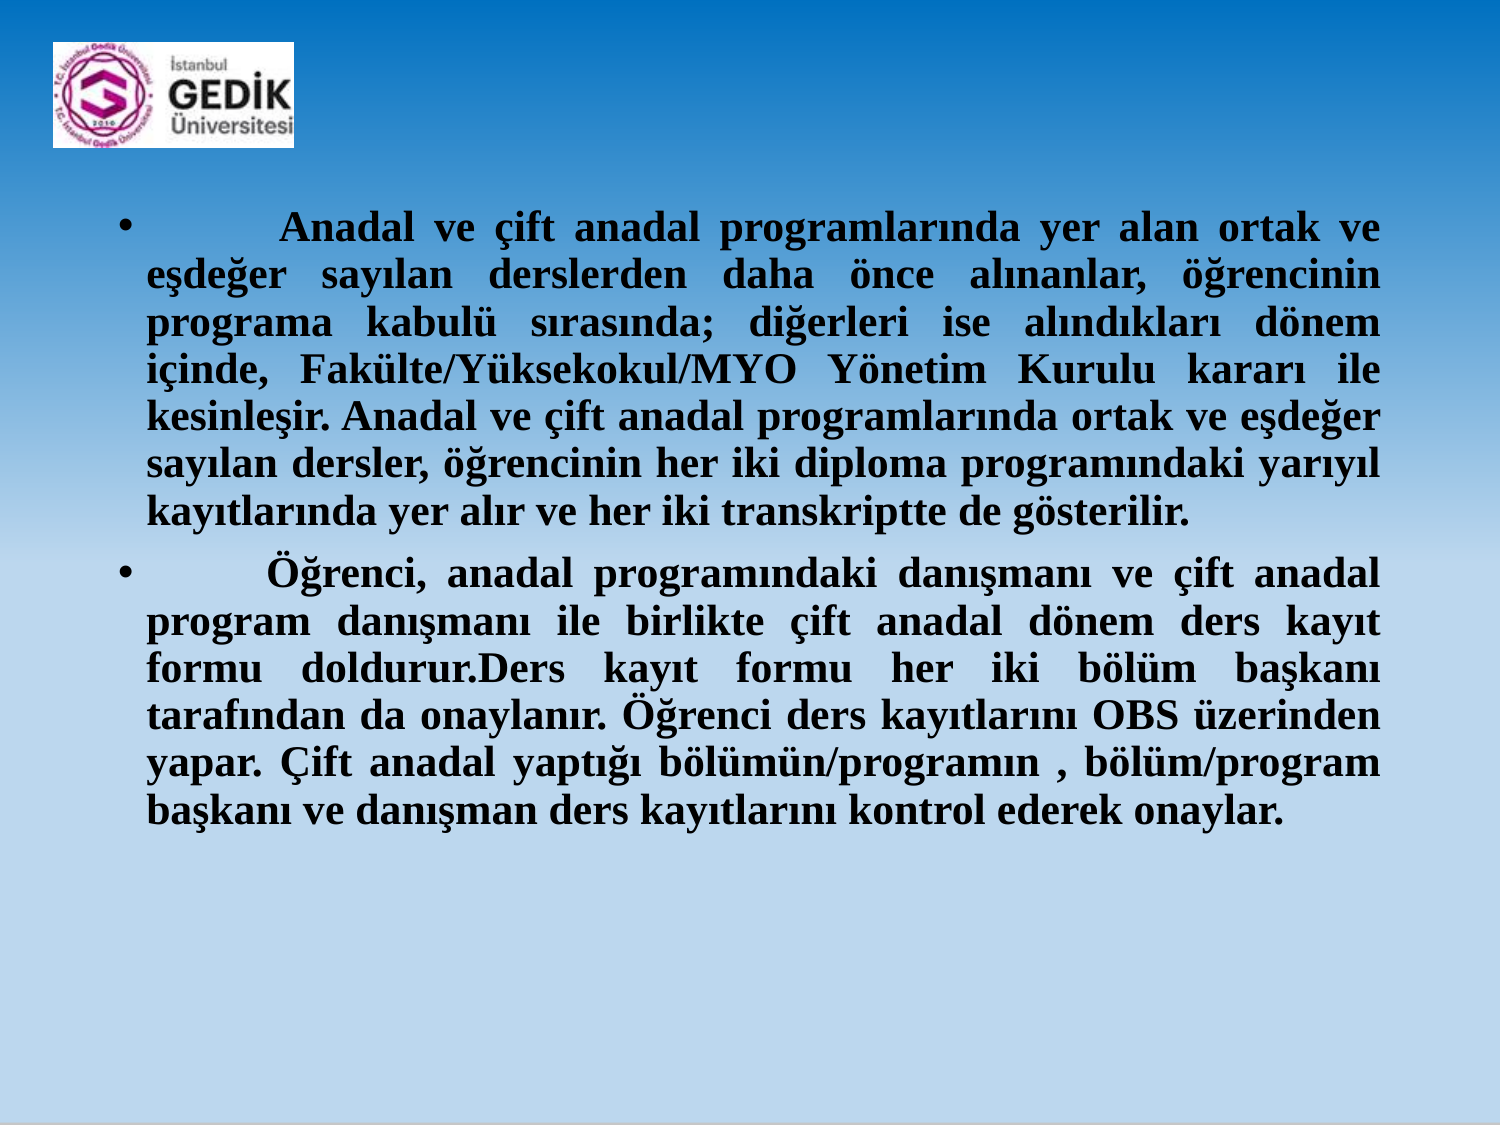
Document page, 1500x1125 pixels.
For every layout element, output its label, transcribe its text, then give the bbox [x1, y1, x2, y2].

list Anadal ve çift anadal programlarında yer alan ortak ve eşdeğer sayılan derslerden daha önce alınanlar, öğrencinin programa kabulü sırasında; diğerleri ise alındıkları dönem içinde, Fakülte/Yüksekokul/MYO Yönetim Kurulu kararı ile kesinleşir. Anadal ve çift anadal programlarında ortak ve eşdeğer sayılan dersler, öğrencinin her iki diploma programındaki yarıyıl kayıtlarında yer alır ve her iki transkriptte de gösterilir. Öğrenci, anadal programındaki danışmanı ve çift anadal program danışmanı ile birlikte çift anadal dönem ders kayıt formu doldurur.Ders kayıt formu her iki bölüm başkanı tarafından da onaylanır. Öğrenci ders kayıtlarını OBS üzerinden yapar. Çift anadal yaptığı bölümün/programın , bölüm/program başkanı ve danışman ders kayıtlarını kontrol ederek onaylar. [103, 196, 1397, 1014]
picture [0, 0, 1500, 1125]
